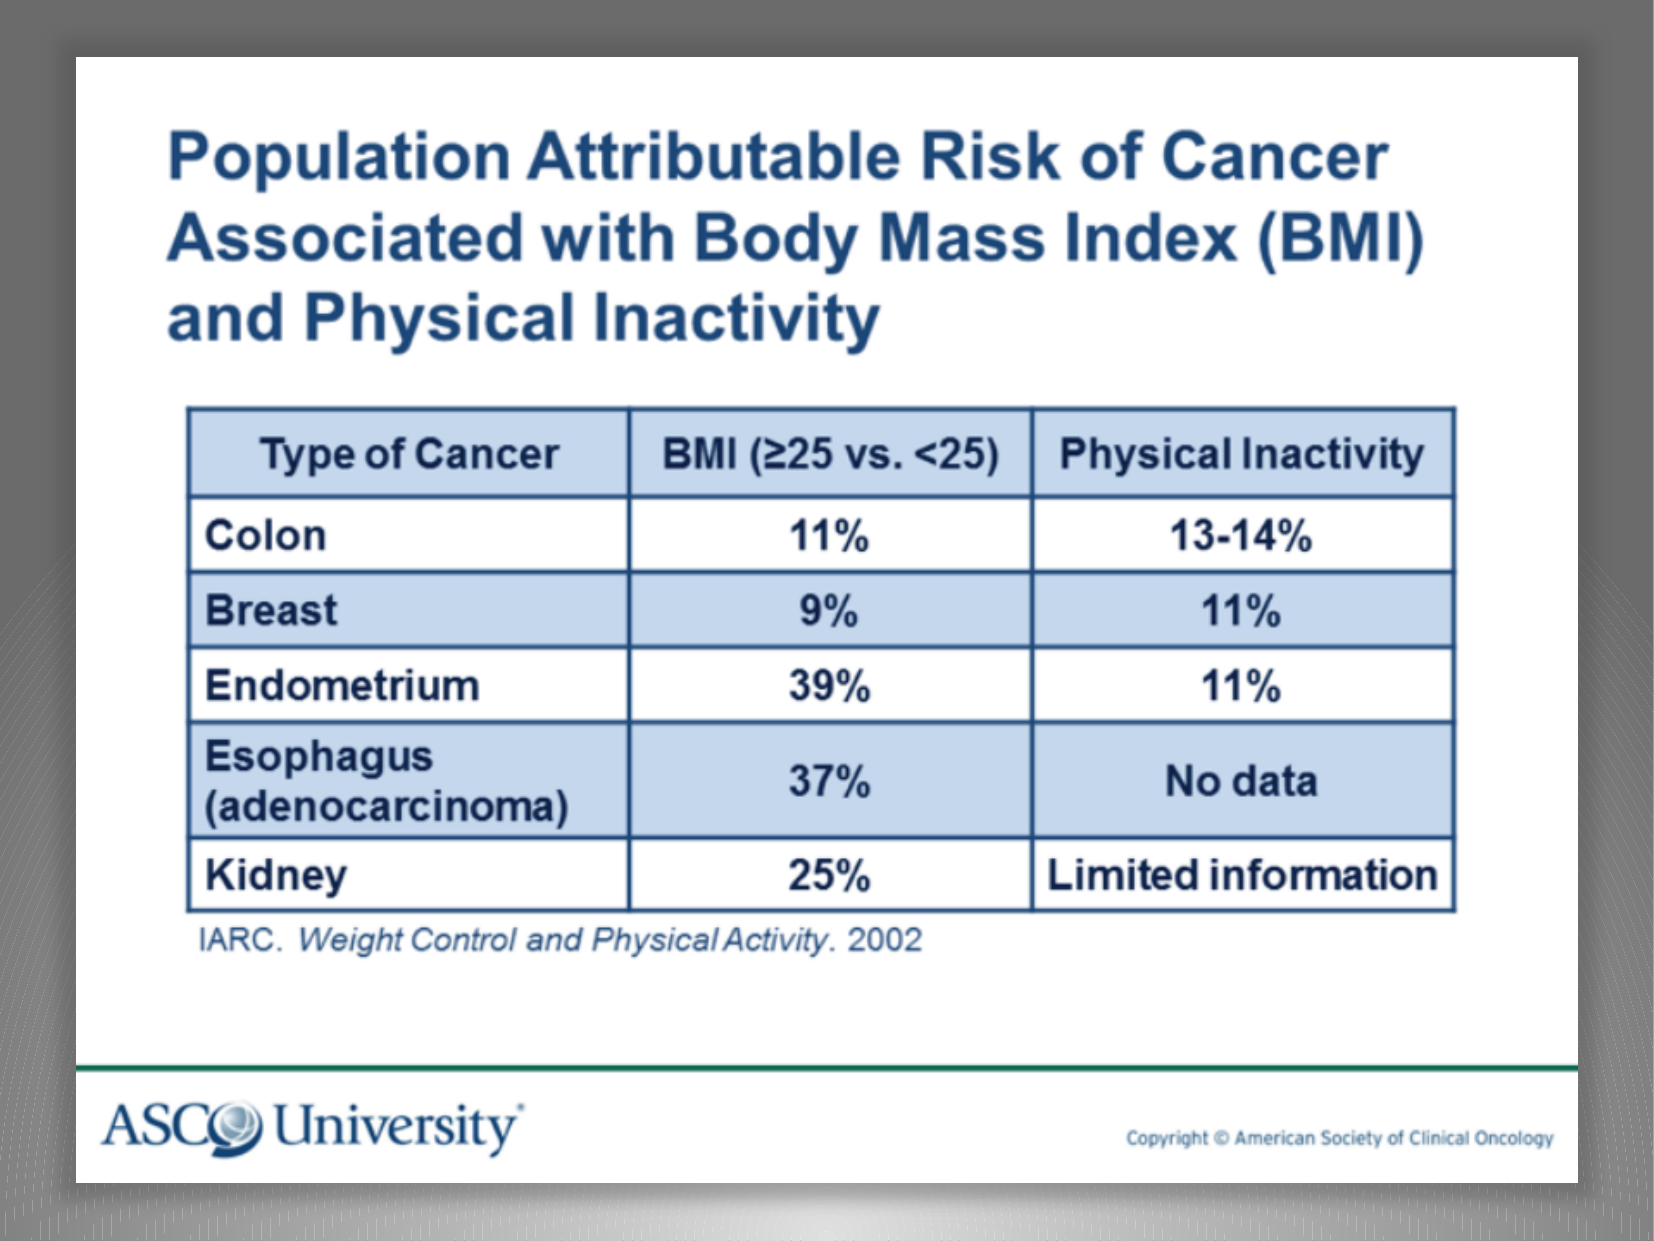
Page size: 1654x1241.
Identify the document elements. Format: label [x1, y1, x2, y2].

picture [76, 57, 1578, 1183]
